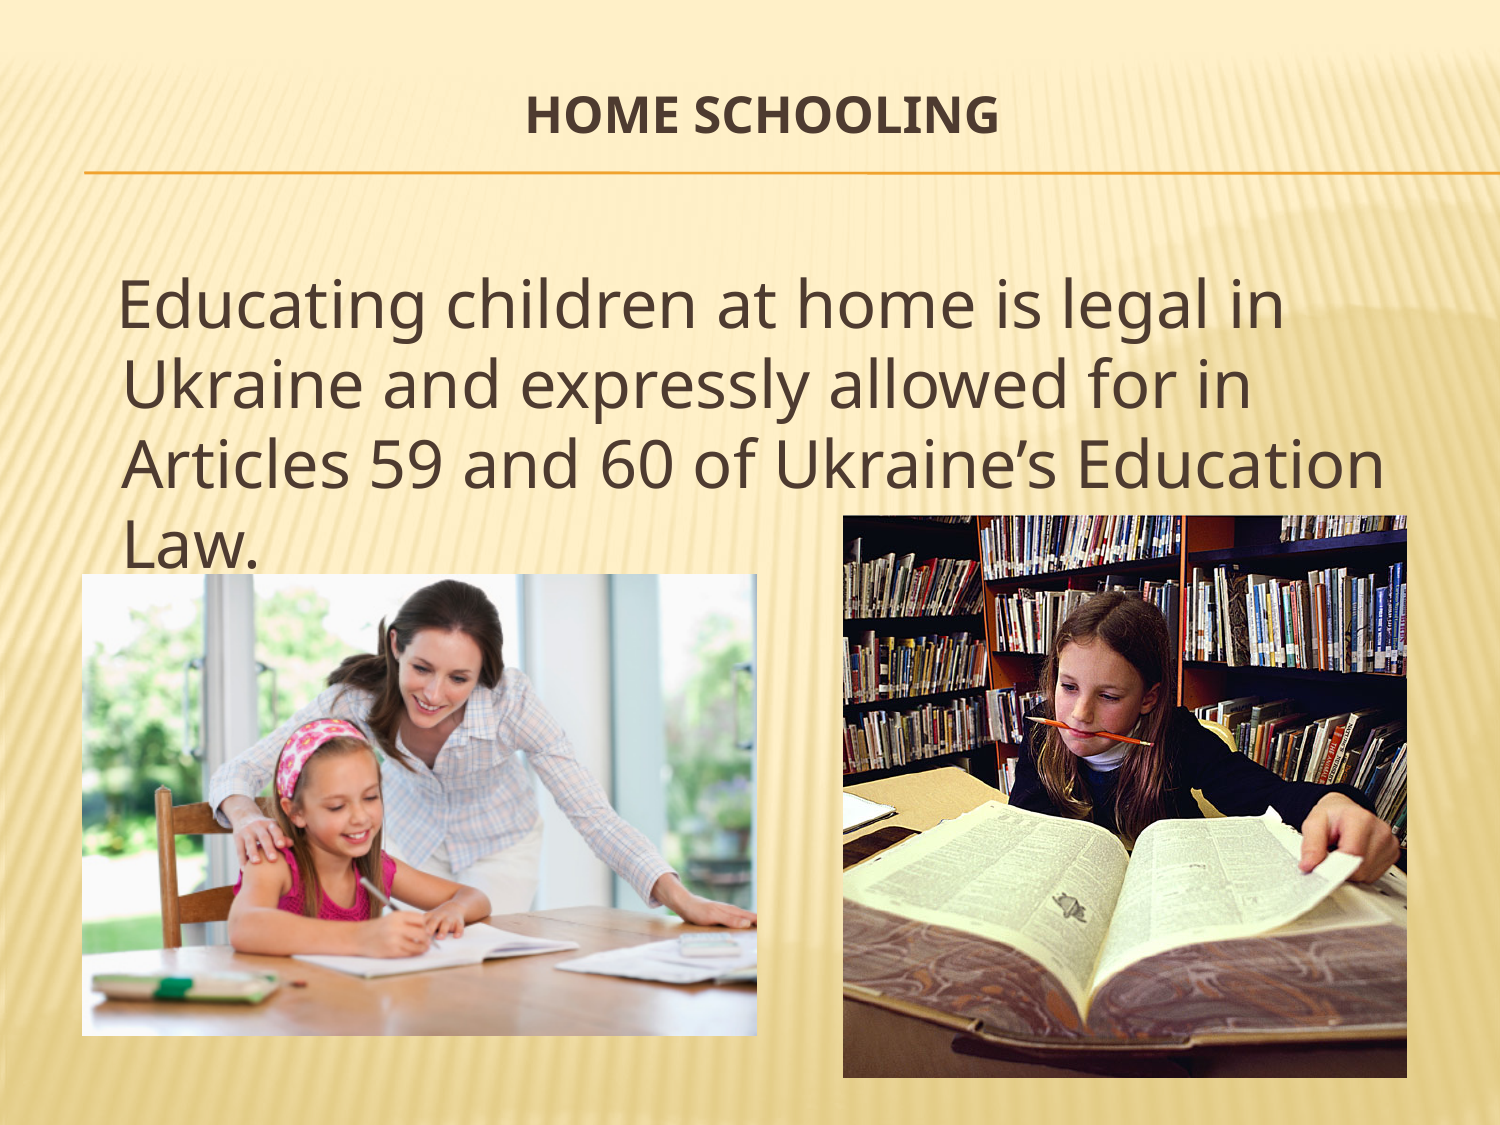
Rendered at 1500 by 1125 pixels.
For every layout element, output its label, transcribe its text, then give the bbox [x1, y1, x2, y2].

picture [81, 573, 758, 1037]
picture [843, 515, 1407, 1079]
title Home Schooling [50, 75, 1475, 213]
list Educating children at home is legal in Ukraine and expressly allowed for in Articles 59 and 60 of Ukraine’s Education Law. [50, 254, 1475, 998]
